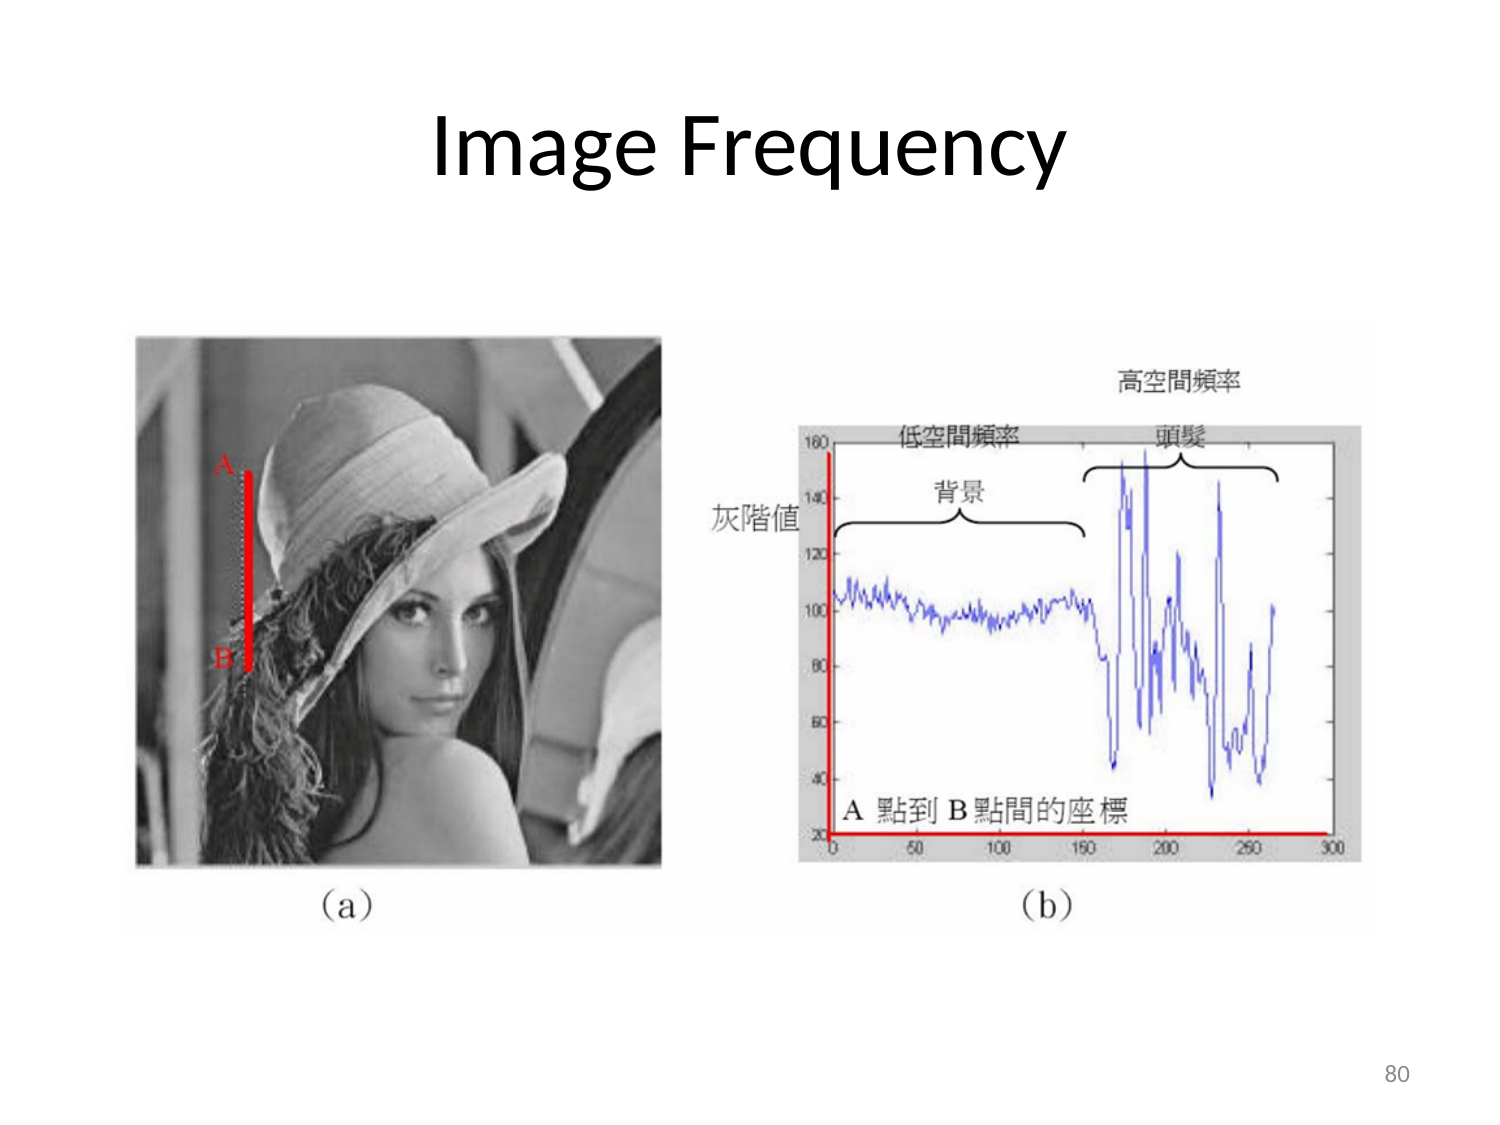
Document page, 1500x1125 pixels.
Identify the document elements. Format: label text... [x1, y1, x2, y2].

title Image Frequency [75, 45, 1425, 233]
slide_number 80 [1074, 1042, 1425, 1103]
picture [125, 322, 1375, 945]
